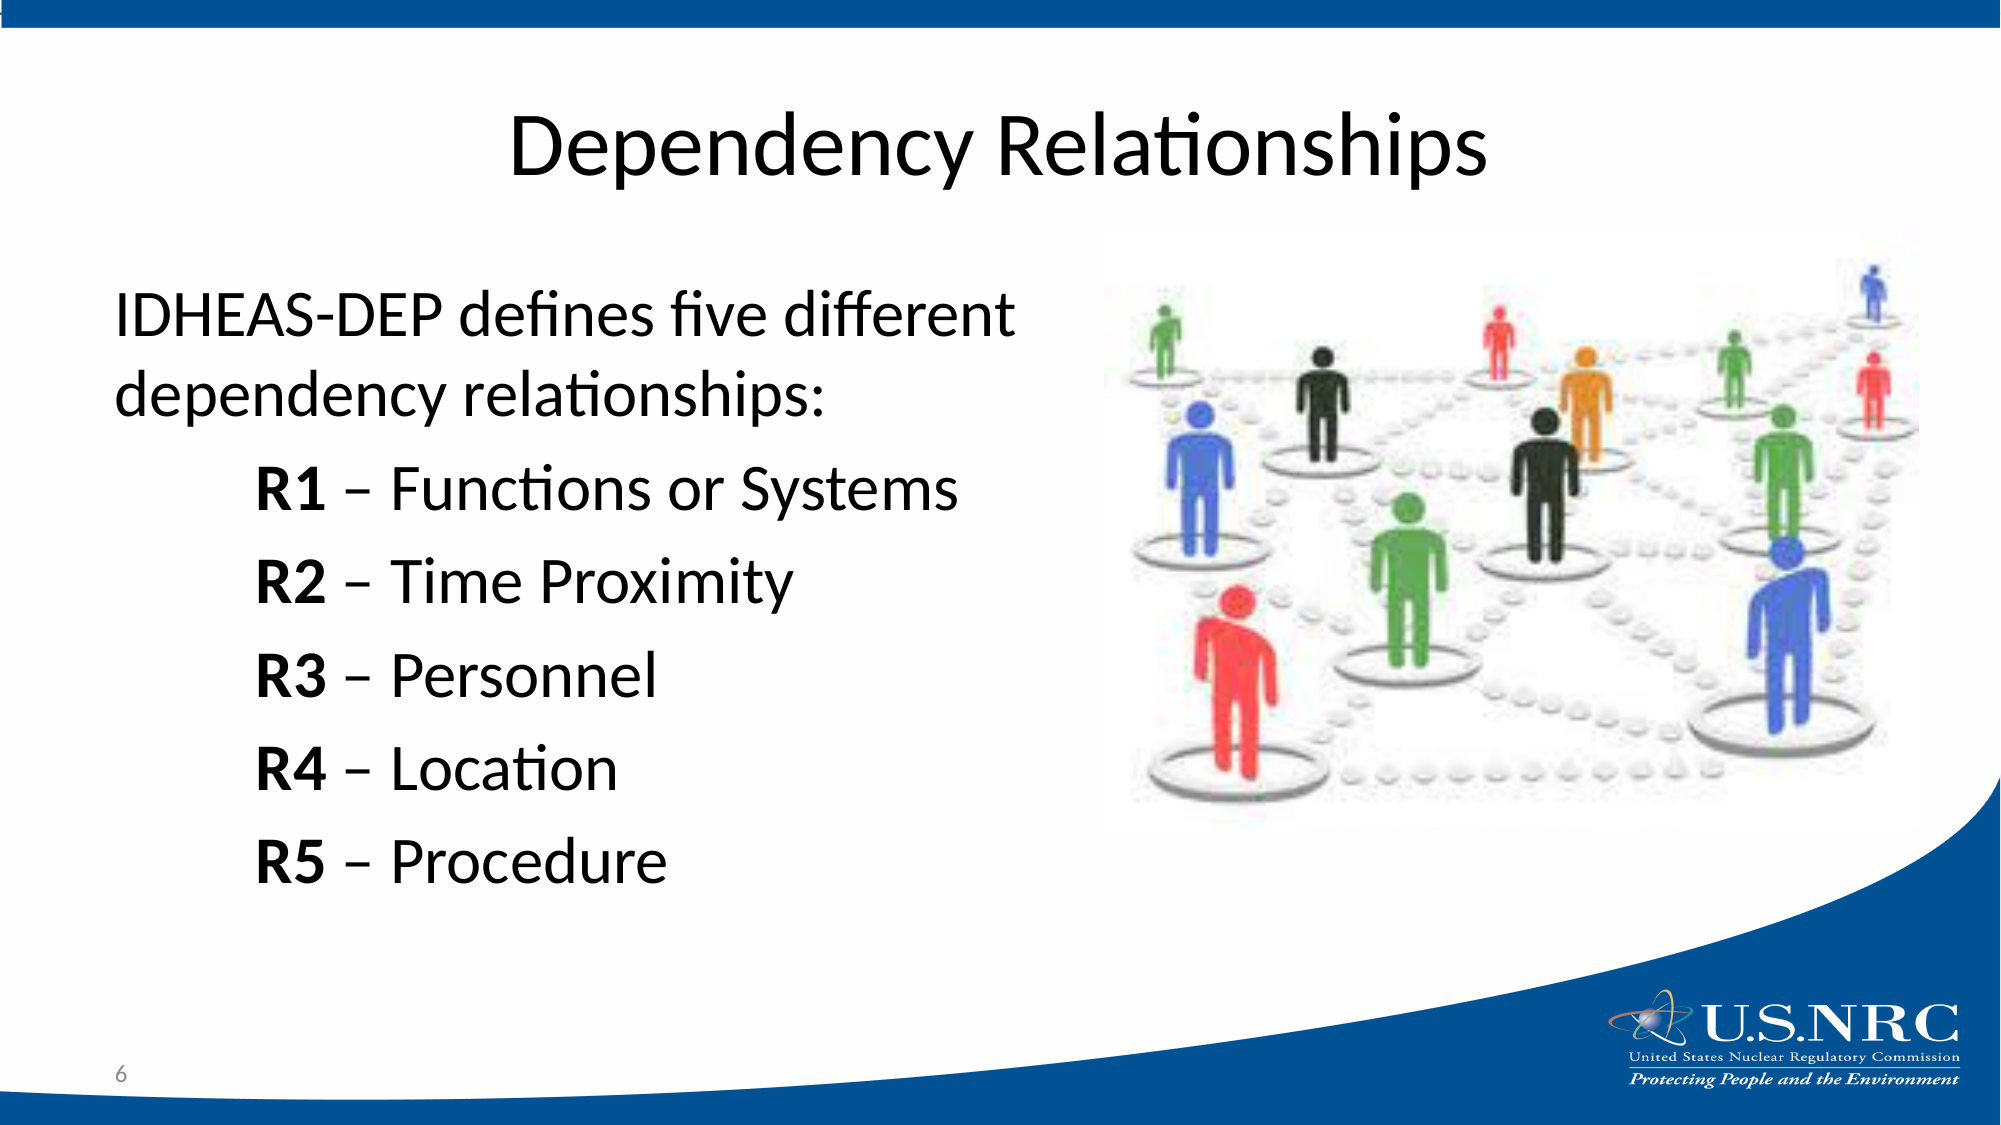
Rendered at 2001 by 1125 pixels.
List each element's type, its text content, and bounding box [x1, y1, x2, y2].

list IDHEAS-DEP defines five different dependency relationships: R1 – Functions or Systems R2 – Time Proximity R3 – Personnel R4 – Location R5 – Procedure [99, 262, 1052, 1005]
title Dependency Relationships [99, 45, 1900, 233]
slide_number 6 [99, 1042, 567, 1103]
picture [0, 0, 2001, 1125]
